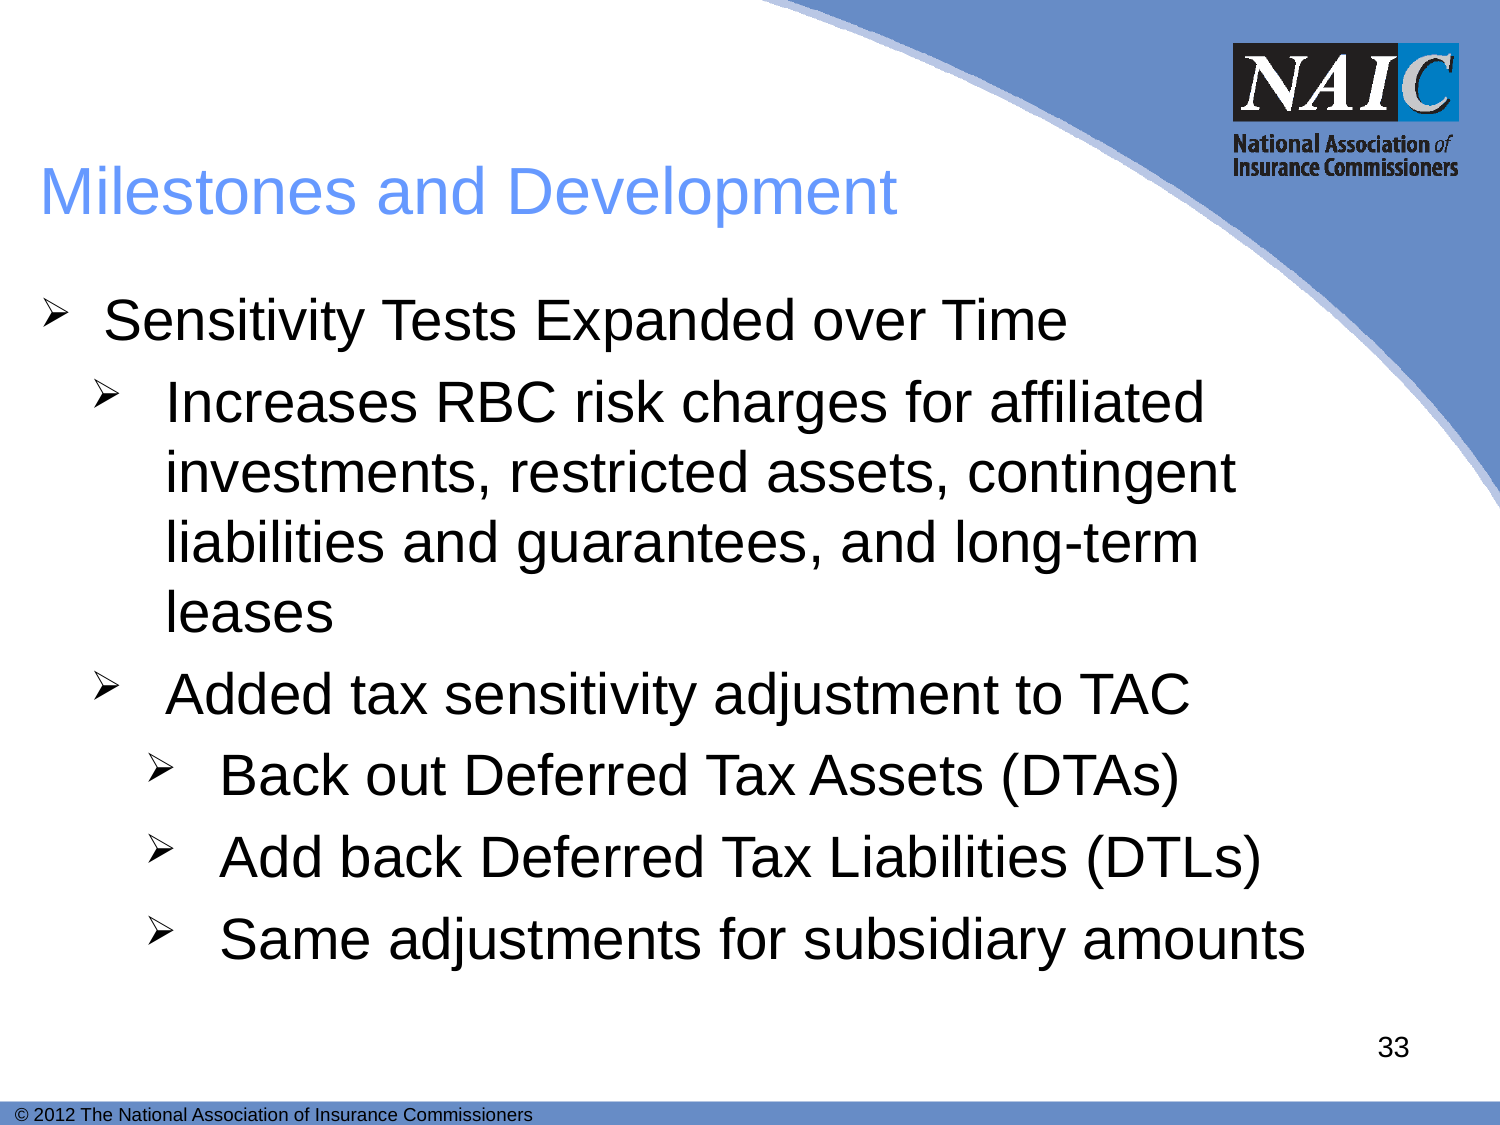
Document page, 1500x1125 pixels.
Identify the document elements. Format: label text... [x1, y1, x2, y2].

picture [0, 0, 1500, 1125]
slide_number 33 [1074, 1024, 1425, 1103]
title Milestones and Development [24, 112, 1263, 275]
list Sensitivity Tests Expanded over Time Increases RBC risk charges for affiliated investments, restricted assets, contingent liabilities and guarantees, and long-term leases Added tax sensitivity adjustment to TAC Back out Deferred Tax Assets (DTAs) Add back Deferred Tax Liabilities (DTLs) Same adjustments for subsidiary amounts [24, 275, 1325, 1075]
